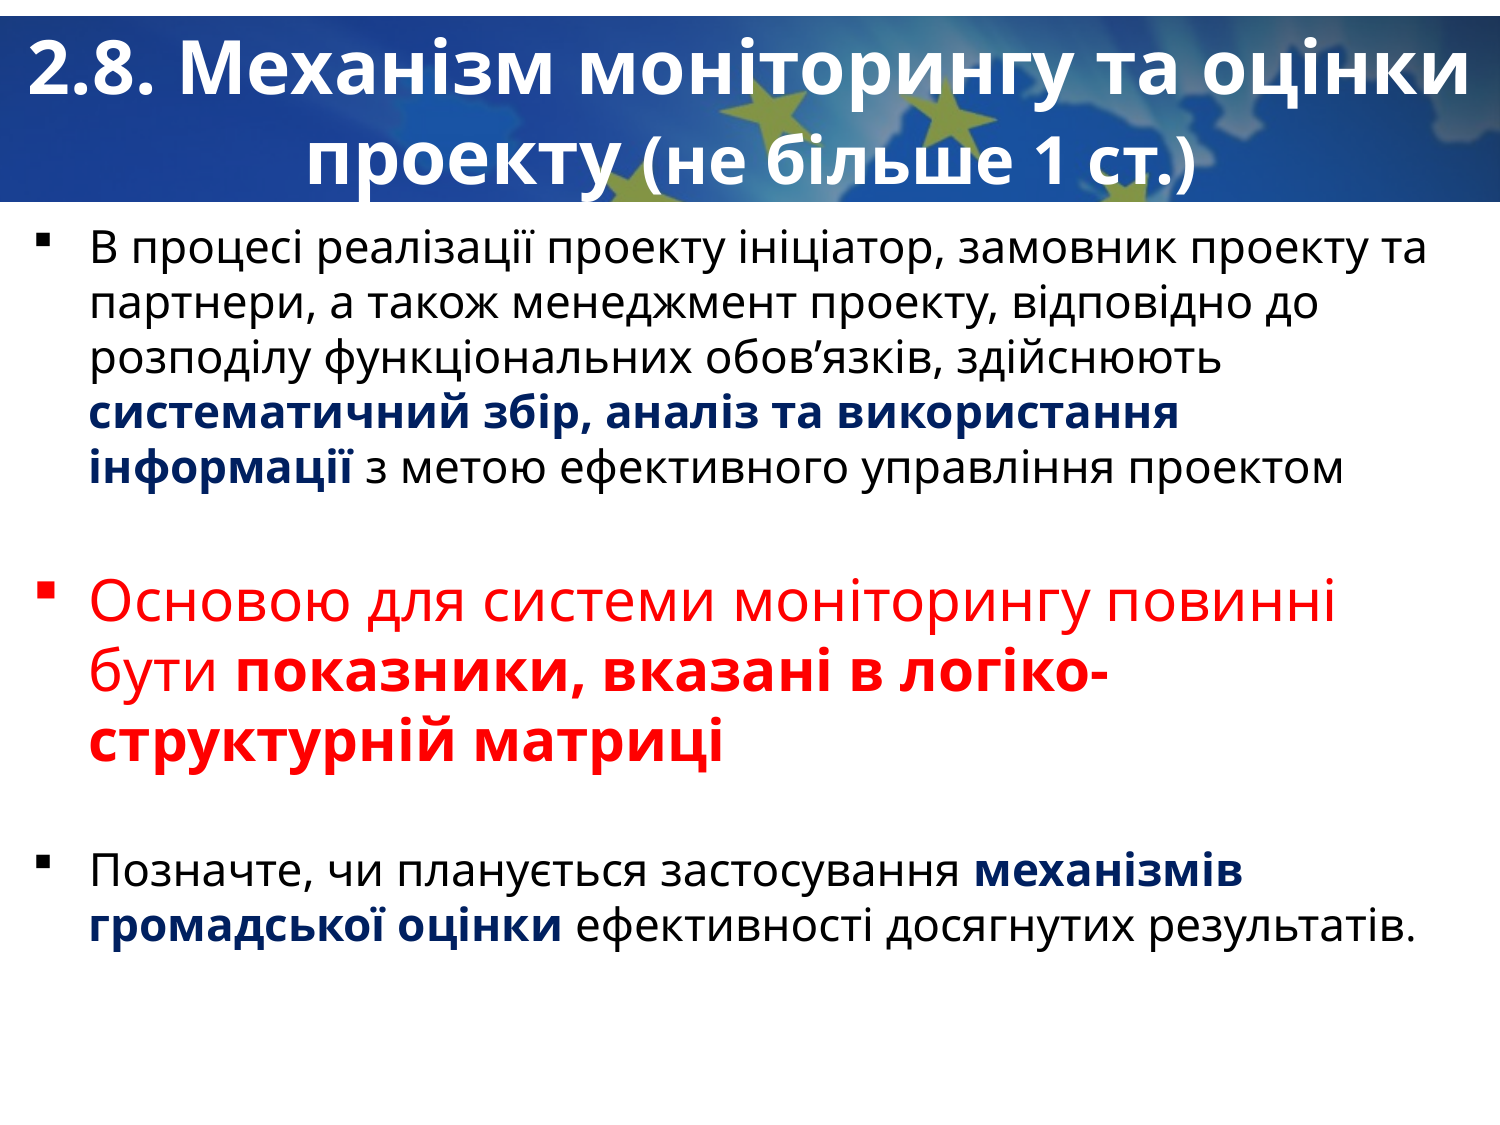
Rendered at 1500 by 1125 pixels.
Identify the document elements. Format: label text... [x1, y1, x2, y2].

list В процесі реалізації проекту ініціатор, замовник проекту та партнери, а також менеджмент проекту, відповідно до розподілу функціональних обов’язків, здійснюють систематичний збір, аналіз та використання інформації з метою ефективного управління проектом Основою для системи моніторингу повинні бути показники, вказані в логіко-структурній матриці Позначте, чи планується застосування механізмів громадської оцінки ефективності досягнутих результатів. [17, 210, 1471, 1106]
picture [0, 6, 1500, 202]
